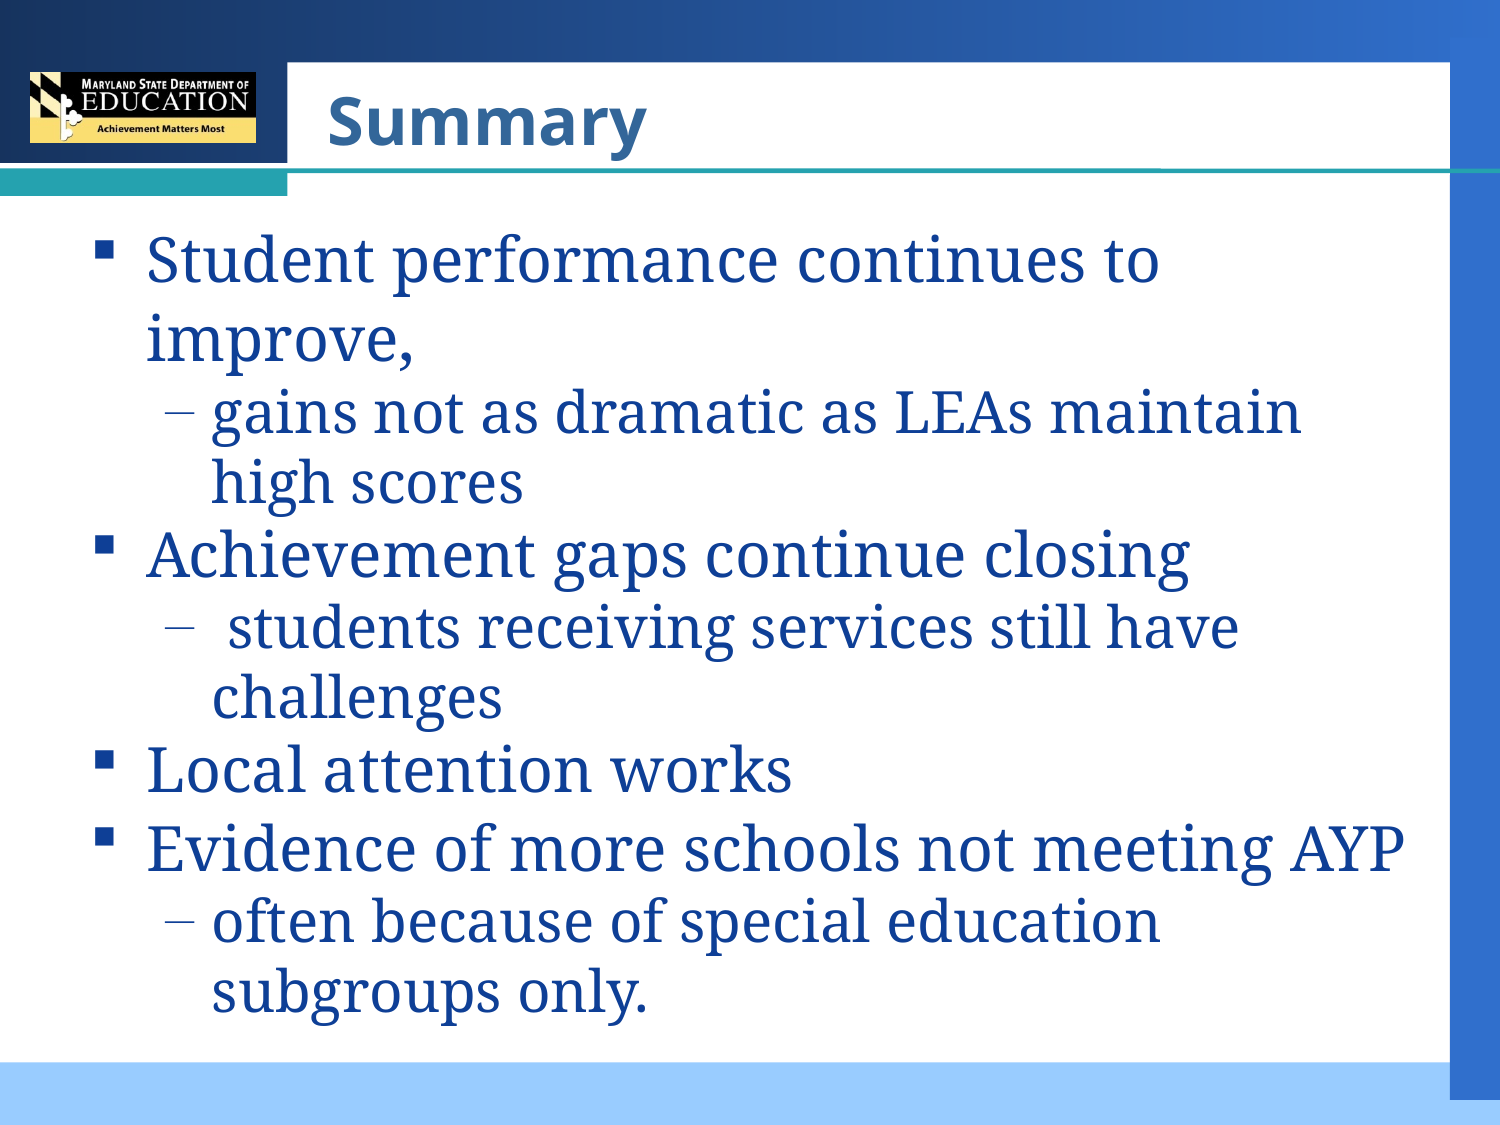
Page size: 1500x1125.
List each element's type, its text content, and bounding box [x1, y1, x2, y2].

list Student performance continues to improve, gains not as dramatic as LEAs maintain high scores Achievement gaps continue closing students receiving services still have challenges Local attention works Evidence of more schools not meeting AYP often because of special education subgroups only. [74, 212, 1426, 1000]
picture [30, 72, 256, 143]
title Summary [312, 74, 1438, 163]
